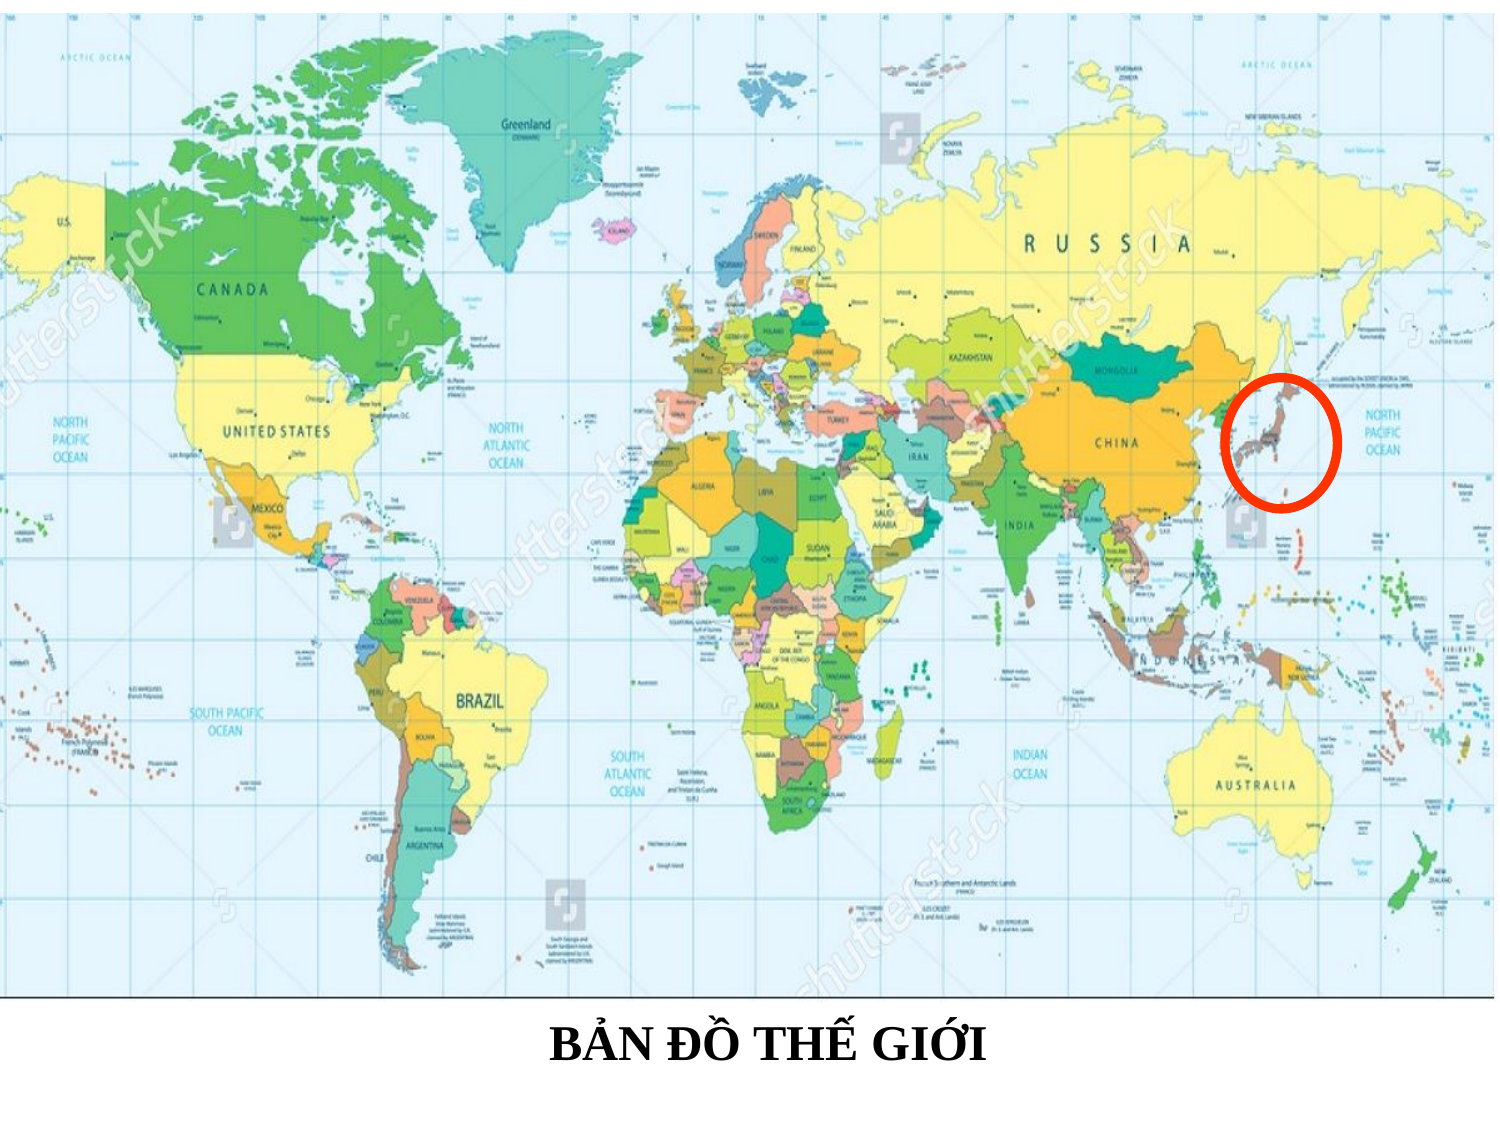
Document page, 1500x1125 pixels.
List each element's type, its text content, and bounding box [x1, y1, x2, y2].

picture [0, 13, 1499, 1002]
text_box BẢN ĐỒ THẾ GIỚI [534, 1011, 1004, 1078]
